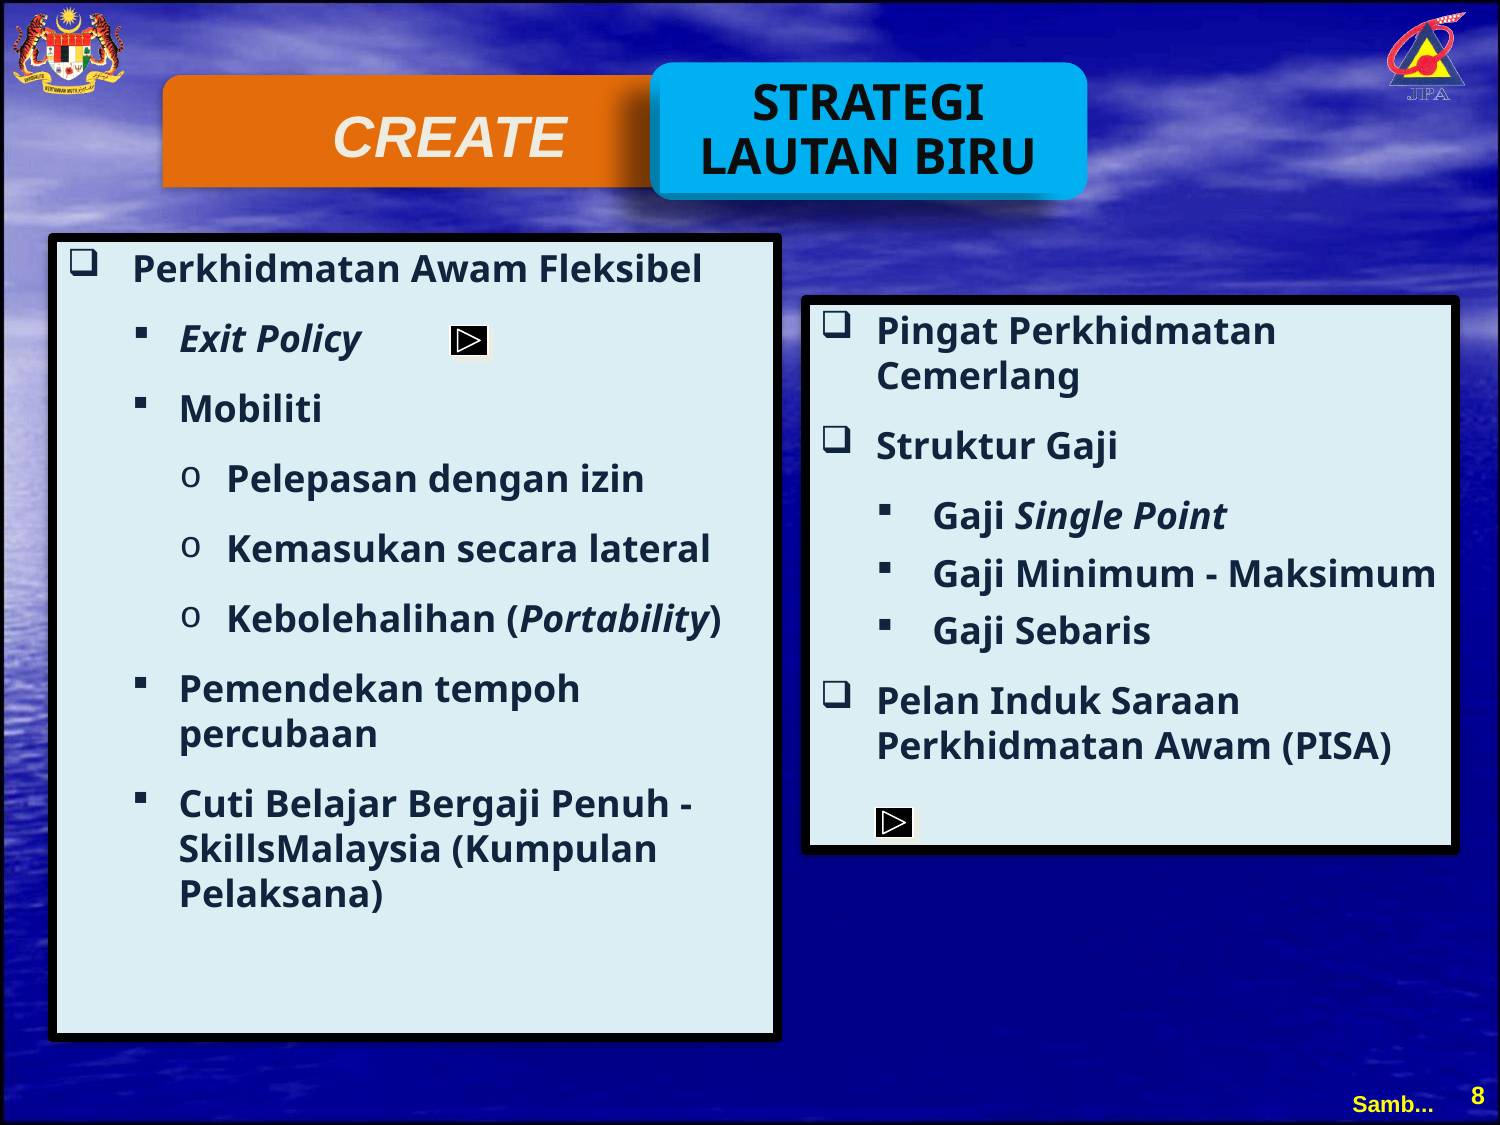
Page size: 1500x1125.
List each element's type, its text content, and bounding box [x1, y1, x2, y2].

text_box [649, 62, 1088, 201]
text_box Perkhidmatan Awam Fleksibel Exit Policy Mobiliti Pelepasan dengan izin Kemasukan secara lateral Kebolehalihan (Portability) Pemendekan tempoh percubaan Cuti Belajar Bergaji Penuh -SkillsMalaysia (Kumpulan Pelaksana) [52, 237, 778, 1038]
text_box Samb... [1337, 1082, 1463, 1125]
text_box [875, 807, 913, 838]
text_box Pingat Perkhidmatan Cemerlang Struktur Gaji Gaji Single Point Gaji Minimum - Maksimum Gaji Sebaris Pelan Induk Saraan Perkhidmatan Awam (PISA) [805, 299, 1456, 850]
text_box CREATE [162, 74, 630, 188]
text_box [450, 325, 488, 356]
picture [0, 0, 1500, 1125]
